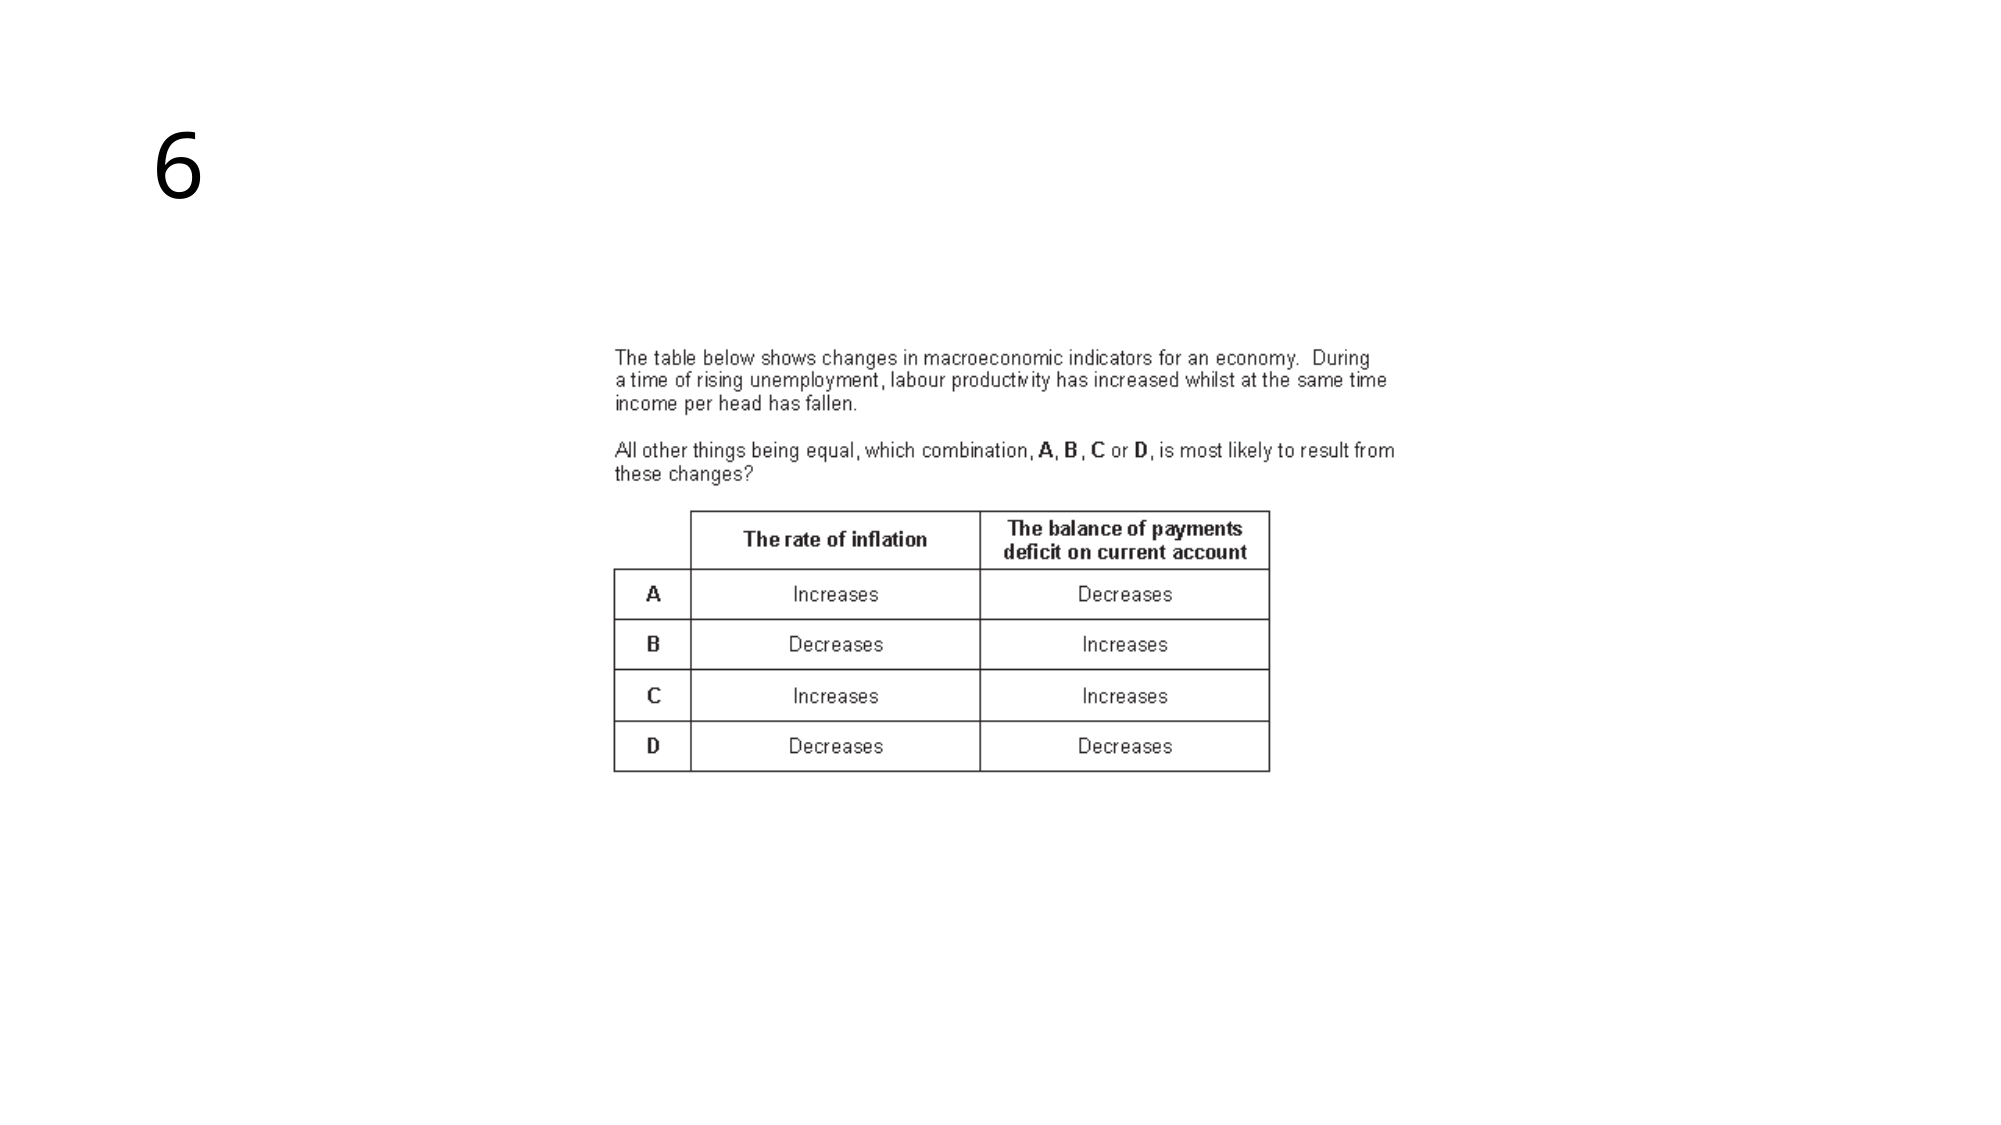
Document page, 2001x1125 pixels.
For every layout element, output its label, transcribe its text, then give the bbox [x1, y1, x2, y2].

picture [592, 337, 1408, 788]
title 6 [137, 59, 1863, 278]
